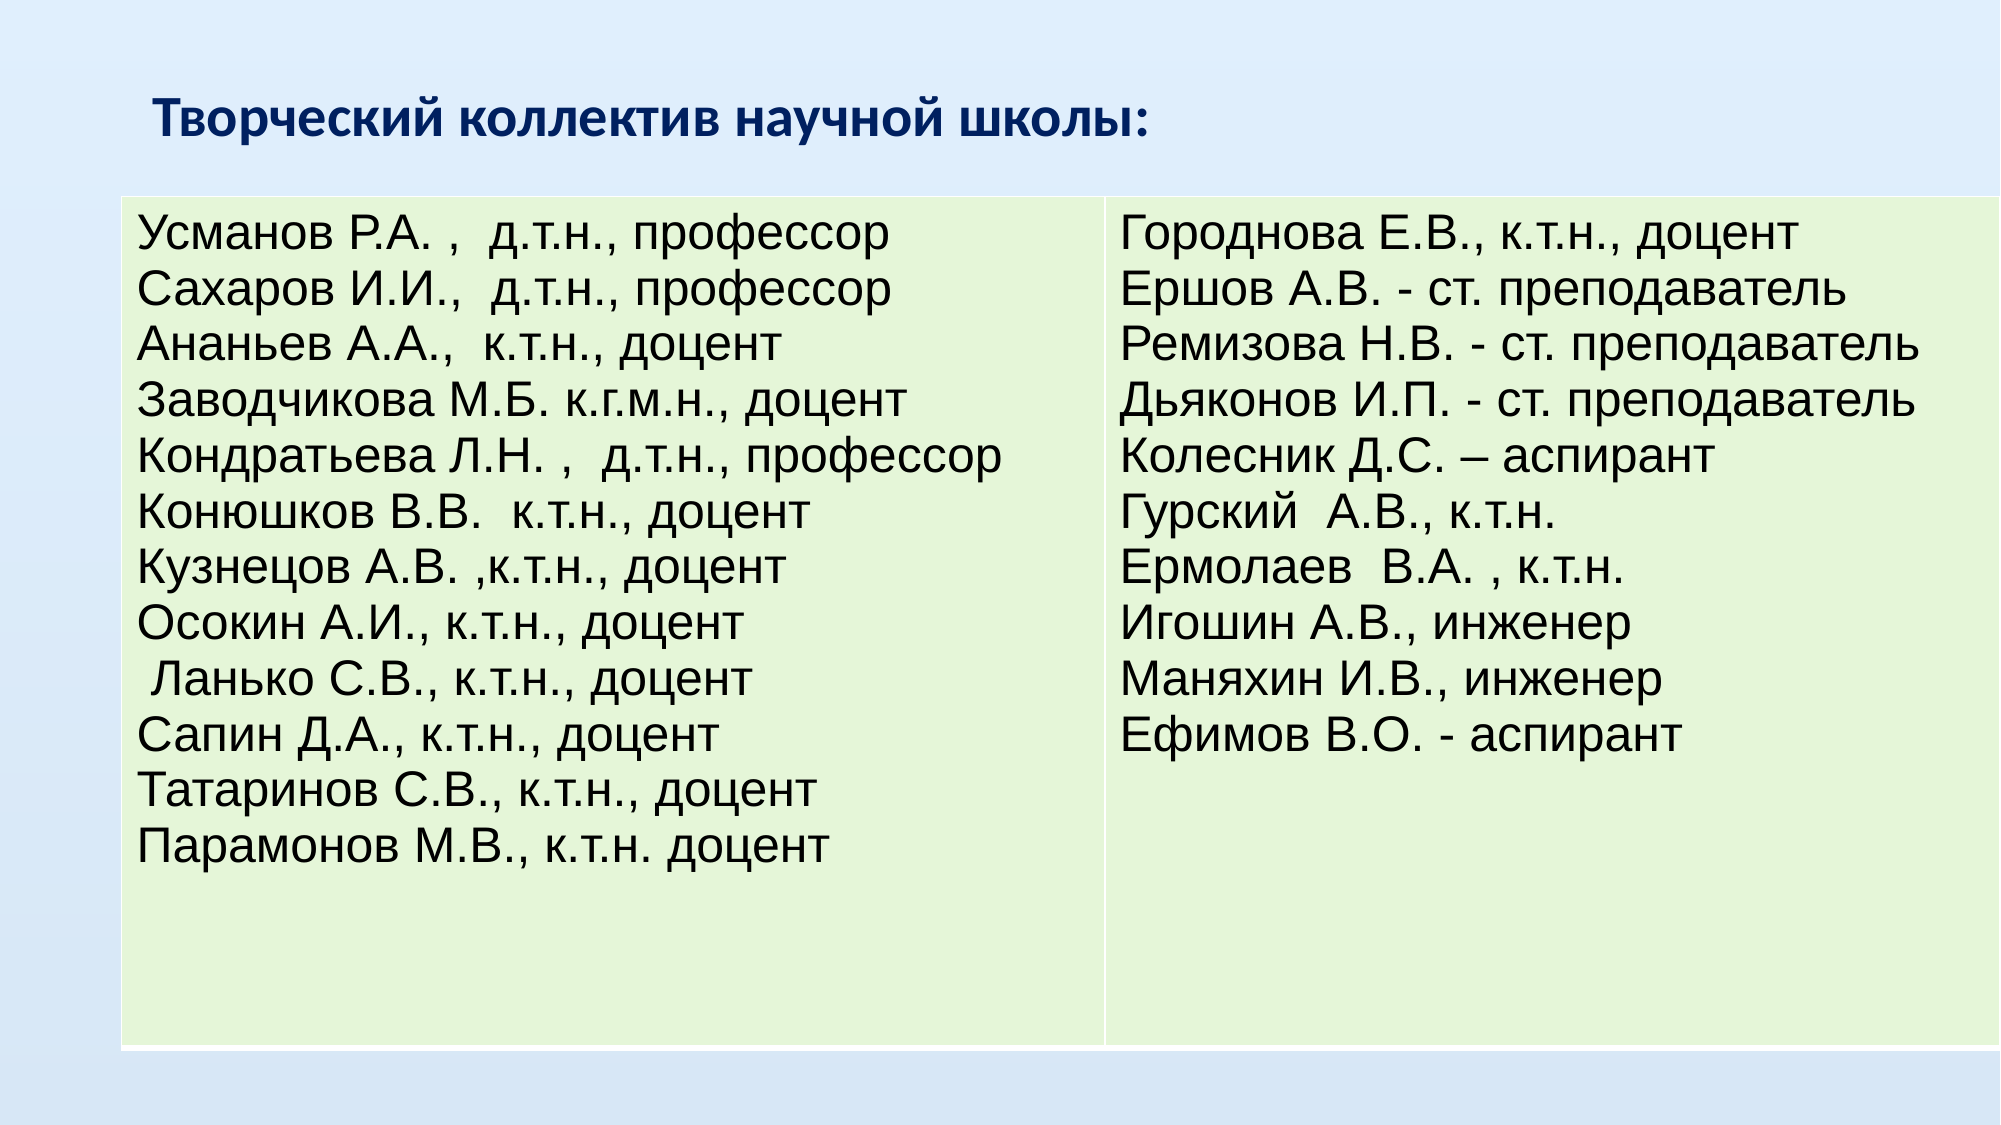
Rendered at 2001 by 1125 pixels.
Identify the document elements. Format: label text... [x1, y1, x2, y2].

table_header Городнова Е.В., к.т.н., доцент Ершов А.В. - ст. преподаватель Ремизова Н.В. - ст. преподаватель Дьяконов И.П. - ст. преподаватель Колесник Д.С. – аспирант Гурский А.В., к.т.н. Ермолаев В.А. , к.т.н. Игошин А.В., инженер Маняхин И.В., инженер Ефимов В.О. - аспирант [1106, 197, 1999, 1045]
title Творческий коллектив научной школы: [137, 59, 1863, 175]
table_header Усманов Р.А. , д.т.н., профессор Сахаров И.И., д.т.н., профессор Ананьев А.А., к.т.н., доцент Заводчикова М.Б. к.г.м.н., доцент Кондратьева Л.Н. , д.т.н., профессор Конюшков В.В. к.т.н., доцент Кузнецов А.В. ,к.т.н., доцент Осокин А.И., к.т.н., доцент Ланько С.В., к.т.н., доцент Сапин Д.А., к.т.н., доцент Татаринов С.В., к.т.н., доцент Парамонов М.В., к.т.н. доцент [122, 197, 1104, 1045]
